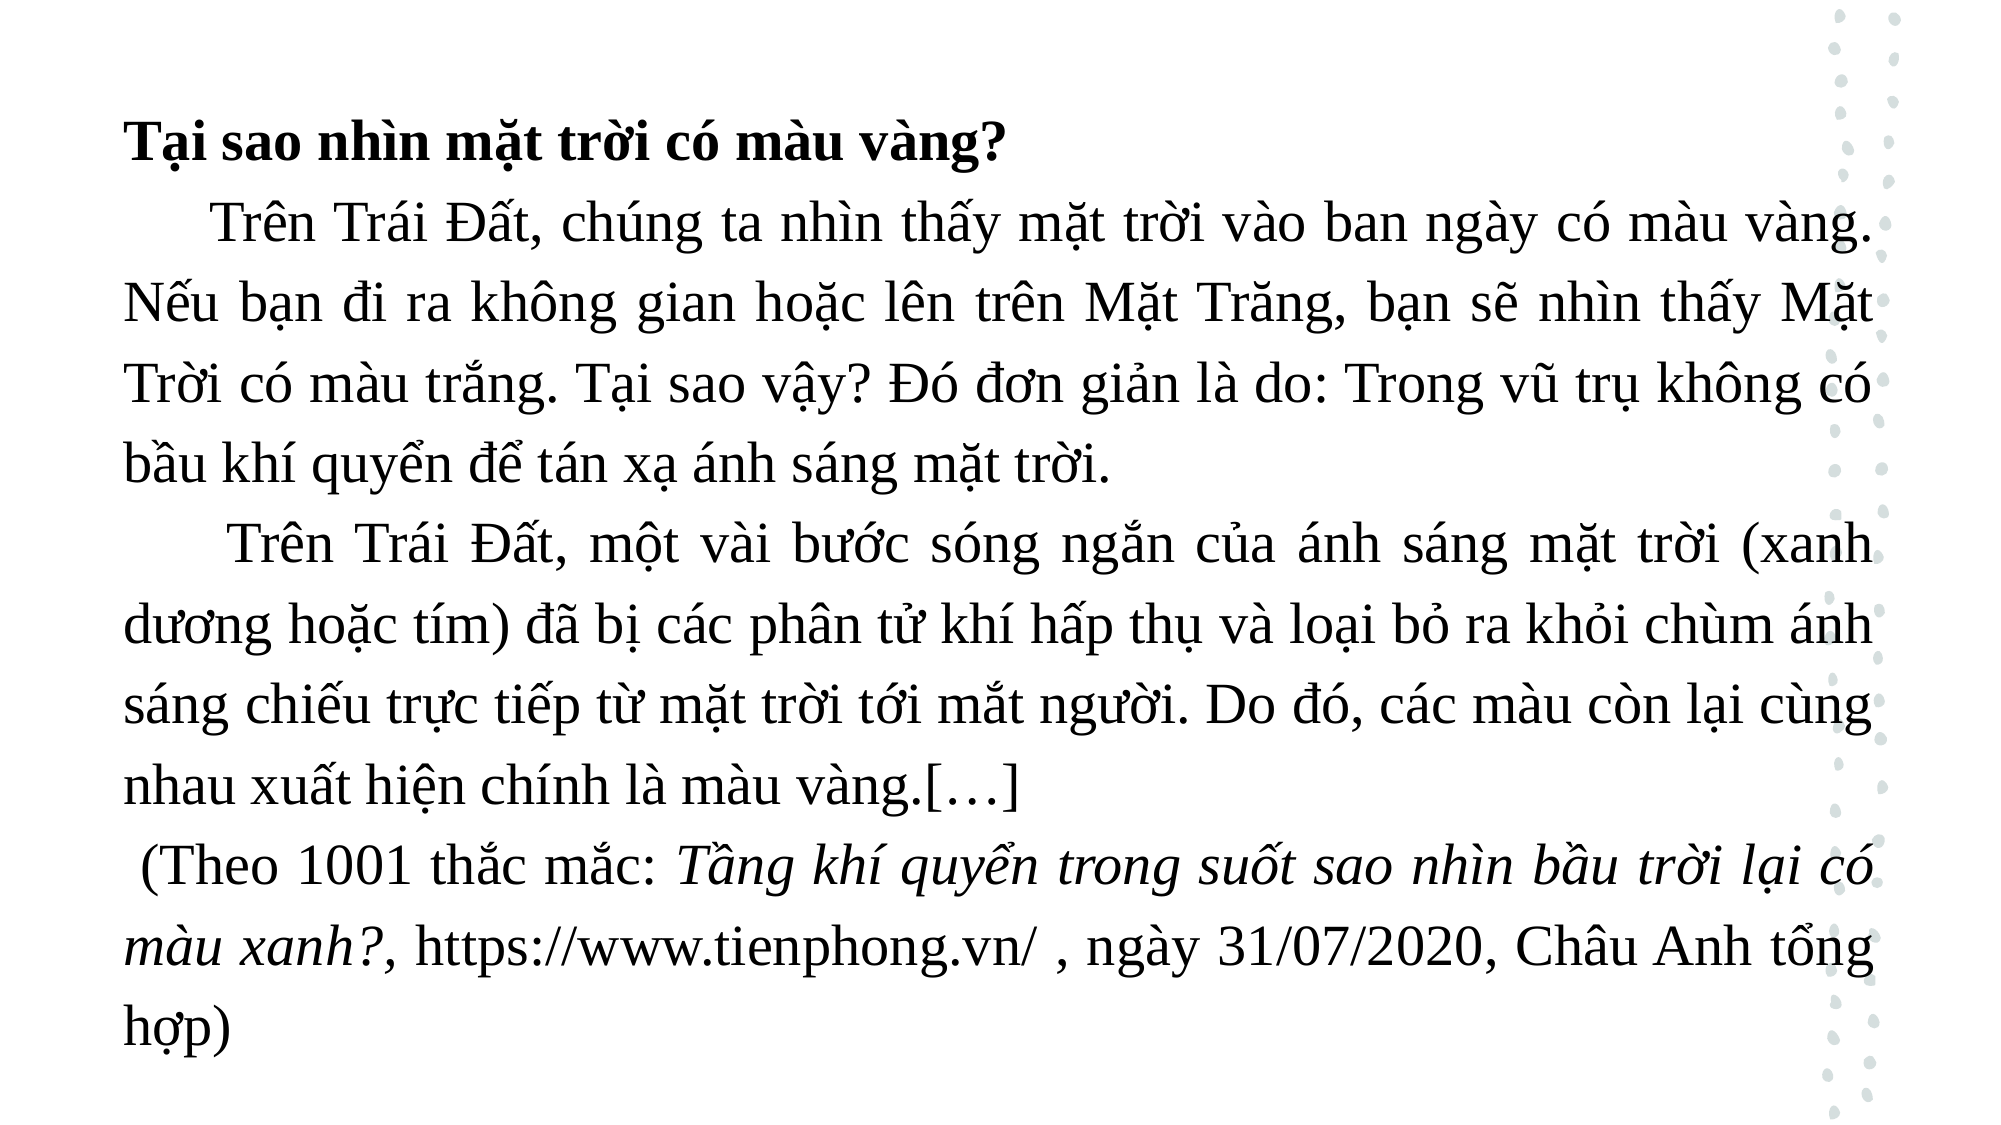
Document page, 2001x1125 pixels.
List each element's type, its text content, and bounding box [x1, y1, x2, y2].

text_box Tại sao nhìn mặt trời có màu vàng? Trên Trái Đất, chúng ta nhìn thấy mặt trời vào ban ngày có màu vàng. Nếu bạn đi ra không gian hoặc lên trên Mặt Trăng, bạn sẽ nhìn thấy Mặt Trời có màu trắng. Tại sao vậy? Đó đơn giản là do: Trong vũ trụ không có bầu khí quyển để tán xạ ánh sáng mặt trời. Trên Trái Đất, một vài bước sóng ngắn của ánh sáng mặt trời (xanh dương hoặc tím) đã bị các phân tử khí hấp thụ và loại bỏ ra khỏi chùm ánh sáng chiếu trực tiếp từ mặt trời tới mắt người. Do đó, các màu còn lại cùng nhau xuất hiện chính là màu vàng.[…] (Theo 1001 thắc mắc: Tầng khí quyển trong suốt sao nhìn bầu trời lại có màu xanh?, https://www.tienphong.vn/ , ngày 31/07/2020, Châu Anh tổng hợp) [108, 84, 1890, 1065]
